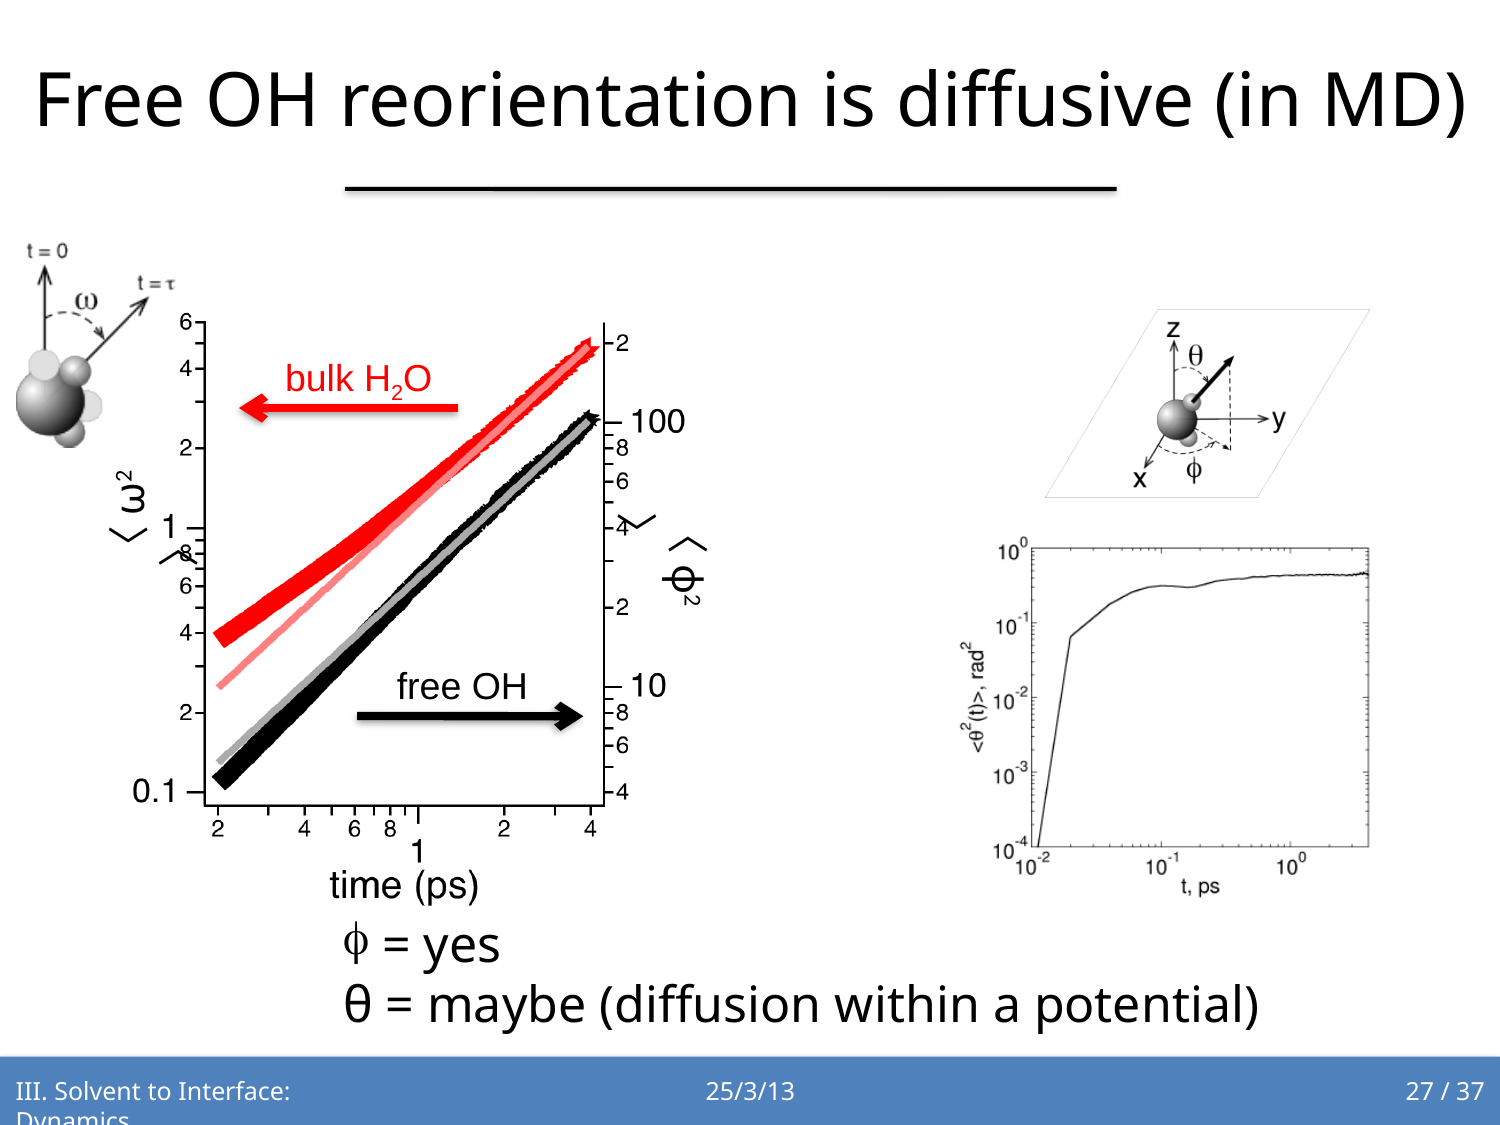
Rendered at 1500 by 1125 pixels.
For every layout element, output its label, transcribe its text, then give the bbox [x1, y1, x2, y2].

text_box = yes θ = maybe (diffusion within a potential) [328, 905, 1425, 1040]
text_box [94, 288, 722, 906]
picture [945, 527, 1394, 906]
picture [15, 237, 190, 449]
text_box III. Solvent to Interface: Dynamics [0, 1067, 421, 1125]
text_box [0, 1056, 1500, 1125]
text_box Free OH reorientation is diffusive (in MD) [0, 24, 1500, 169]
picture [1045, 306, 1370, 498]
text_box 25/3/13 [687, 1068, 814, 1113]
text_box 27 / 37 [1373, 1068, 1500, 1113]
